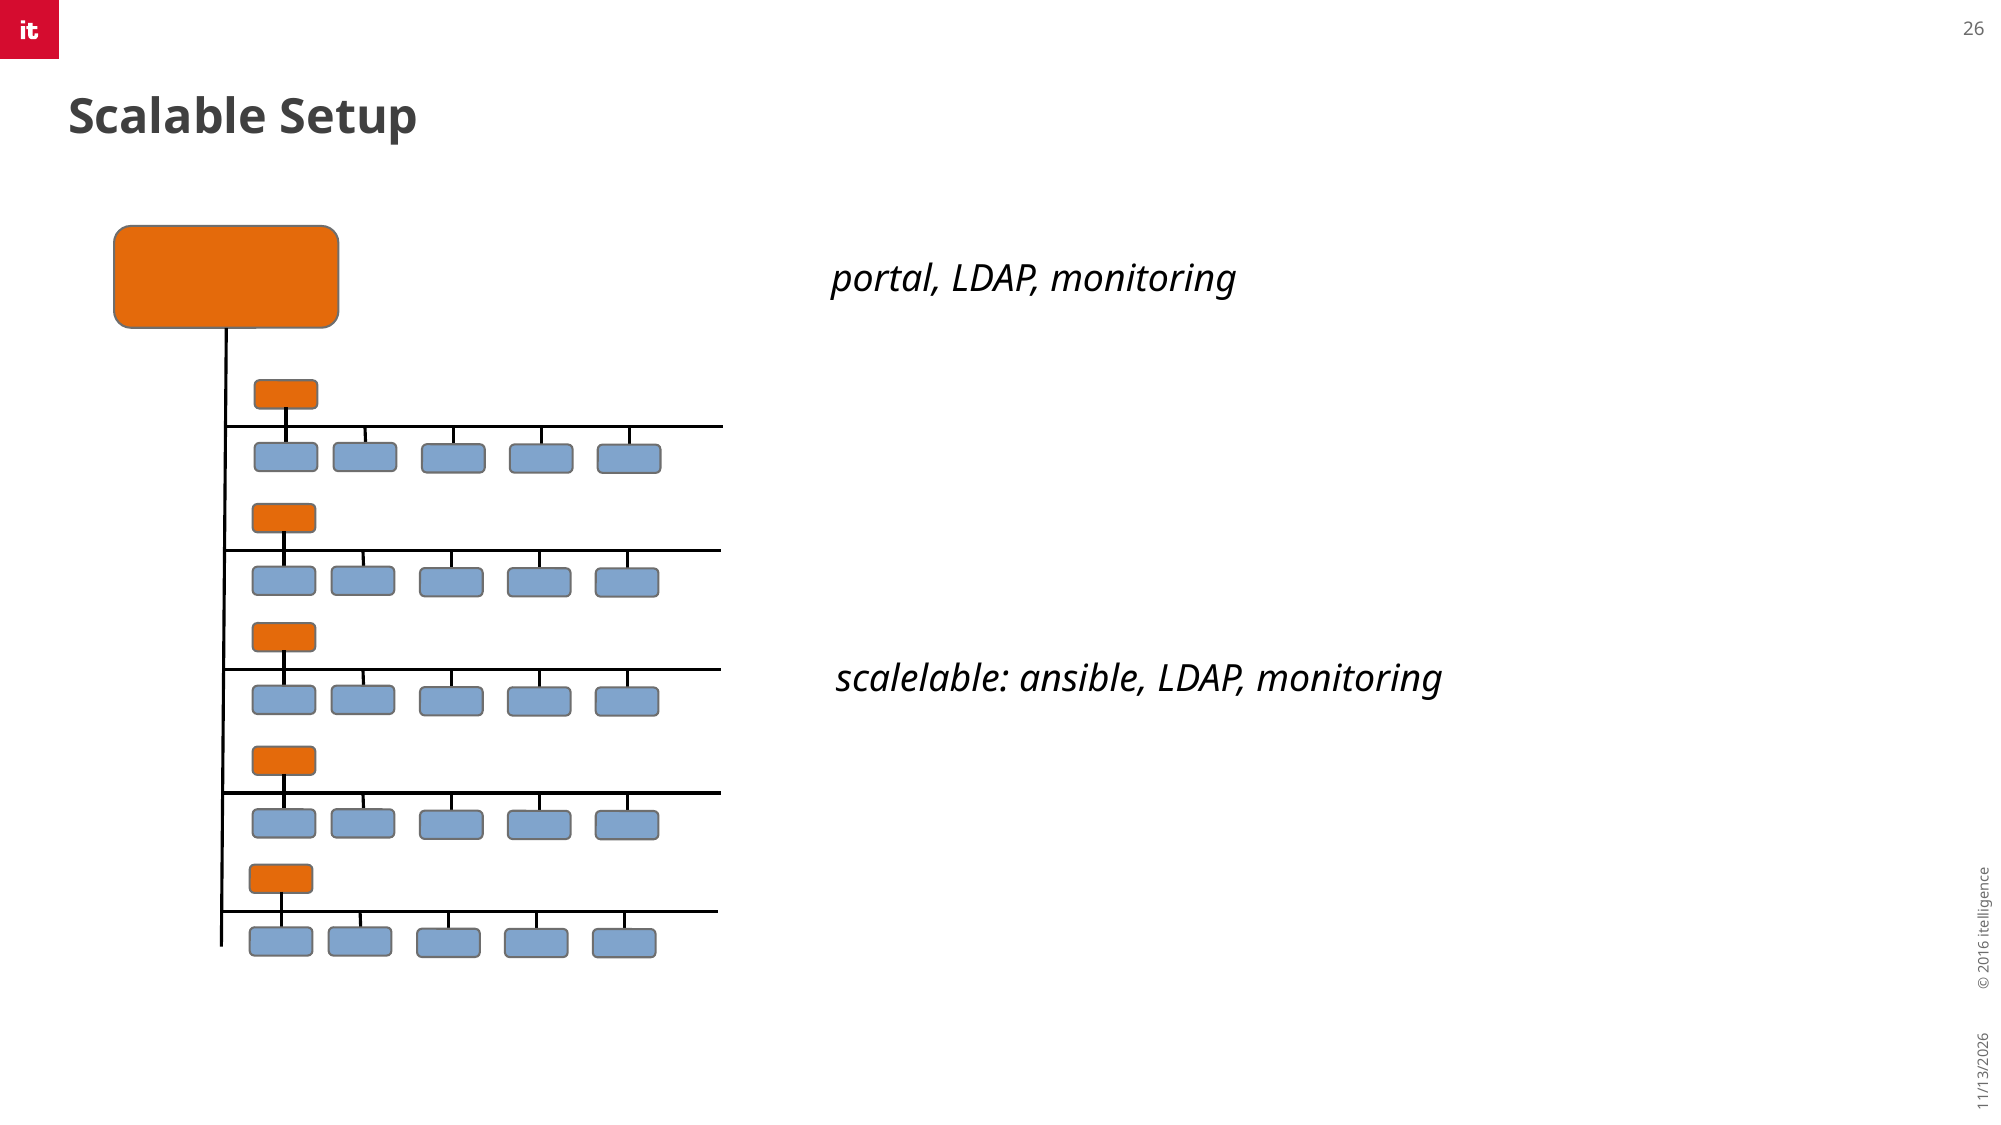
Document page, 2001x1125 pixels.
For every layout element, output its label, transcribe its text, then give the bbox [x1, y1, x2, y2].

text_box [330, 808, 396, 839]
text_box [248, 926, 314, 957]
text_box [418, 809, 484, 840]
text_box [330, 565, 396, 596]
text_box [594, 809, 660, 841]
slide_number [1968, 1005, 1999, 1125]
text_box portal, LDAP, monitoring [816, 246, 1314, 307]
text_box [251, 502, 317, 534]
text_box scalelable: ansible, LDAP, monitoring [820, 645, 1566, 706]
text_box [506, 567, 572, 598]
title Scalable Setup [53, 83, 510, 210]
text_box [416, 927, 481, 959]
text_box [251, 745, 317, 776]
text_box [330, 684, 396, 716]
text_box [248, 863, 314, 894]
text_box [327, 926, 393, 957]
text_box [332, 441, 398, 473]
text_box [506, 809, 572, 841]
text_box [596, 443, 662, 474]
text_box [508, 443, 574, 474]
slide_number 26 [1919, 0, 2000, 59]
text_box [594, 567, 660, 598]
text_box [251, 621, 317, 653]
footer © 2016 itelligence [1968, 179, 2000, 1005]
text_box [221, 327, 227, 947]
text_box [591, 927, 657, 959]
text_box [251, 808, 317, 839]
text_box [418, 686, 484, 717]
text_box [503, 927, 569, 959]
text_box [253, 441, 319, 473]
text_box [420, 443, 486, 474]
text_box [253, 379, 319, 410]
text_box [113, 224, 340, 329]
text_box [251, 684, 317, 716]
text_box [418, 567, 484, 598]
text_box [506, 686, 572, 717]
text_box [594, 686, 660, 717]
text_box [251, 565, 317, 596]
